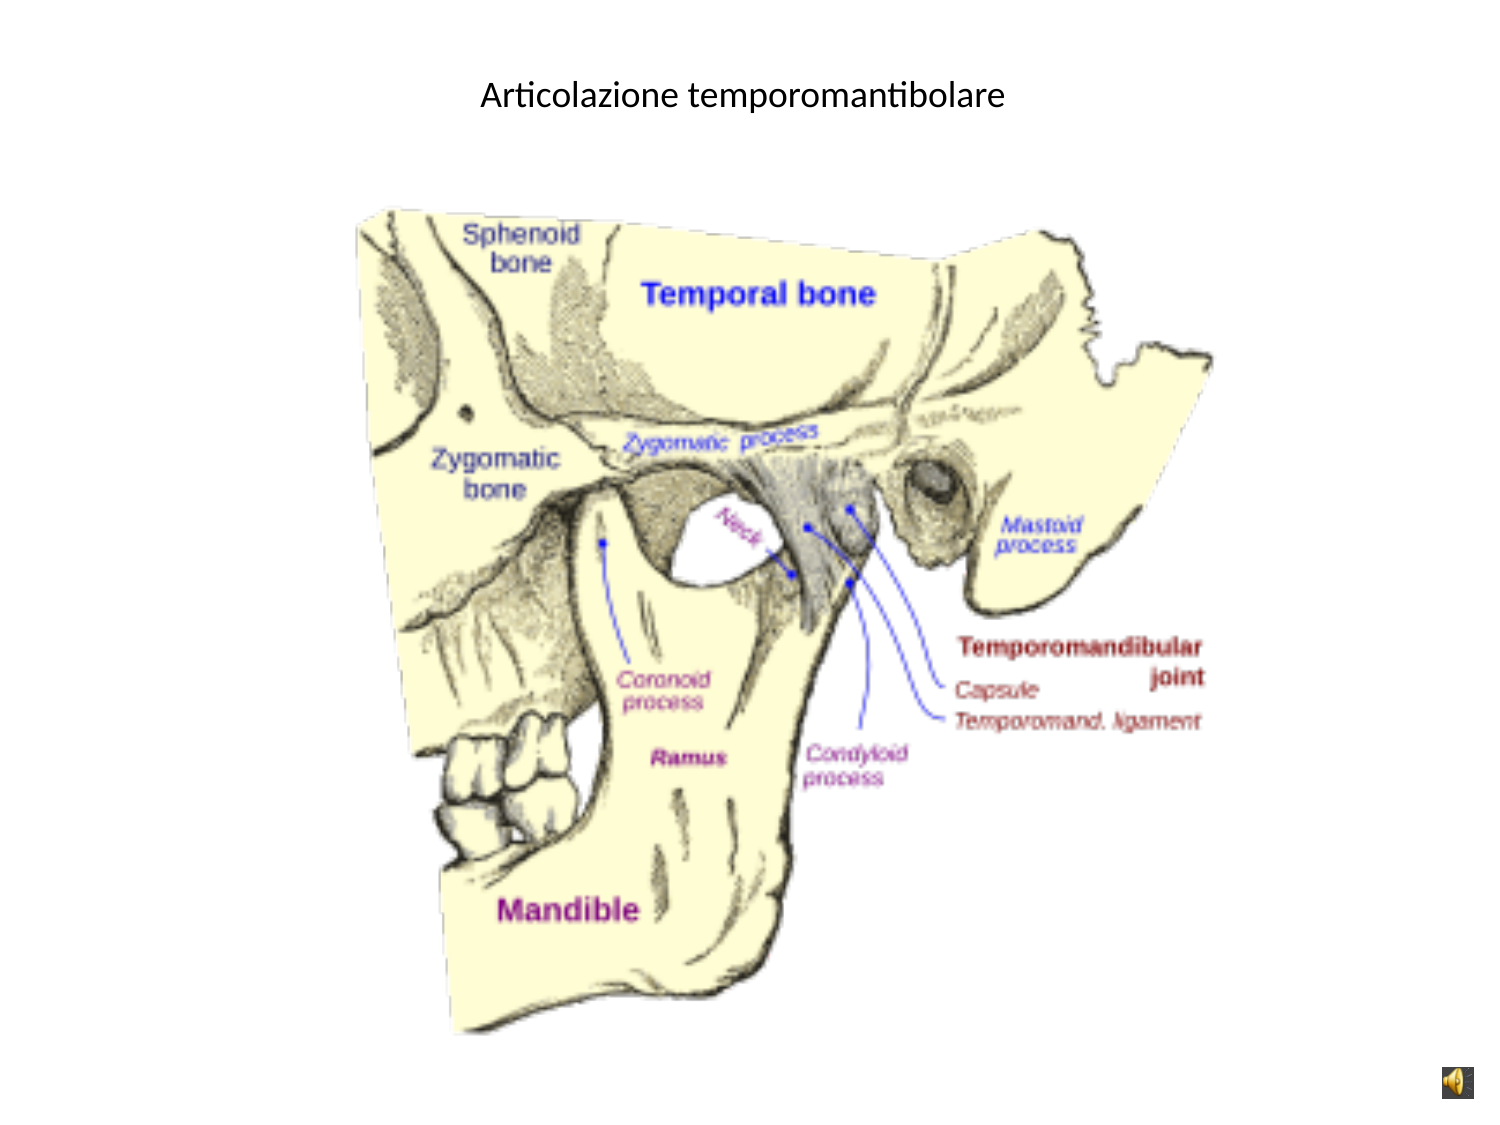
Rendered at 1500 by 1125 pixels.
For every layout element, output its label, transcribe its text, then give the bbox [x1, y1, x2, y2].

picture [337, 187, 1238, 1061]
text_box Articolazione temporomantibolare [465, 62, 1022, 123]
picture [1441, 1066, 1476, 1101]
